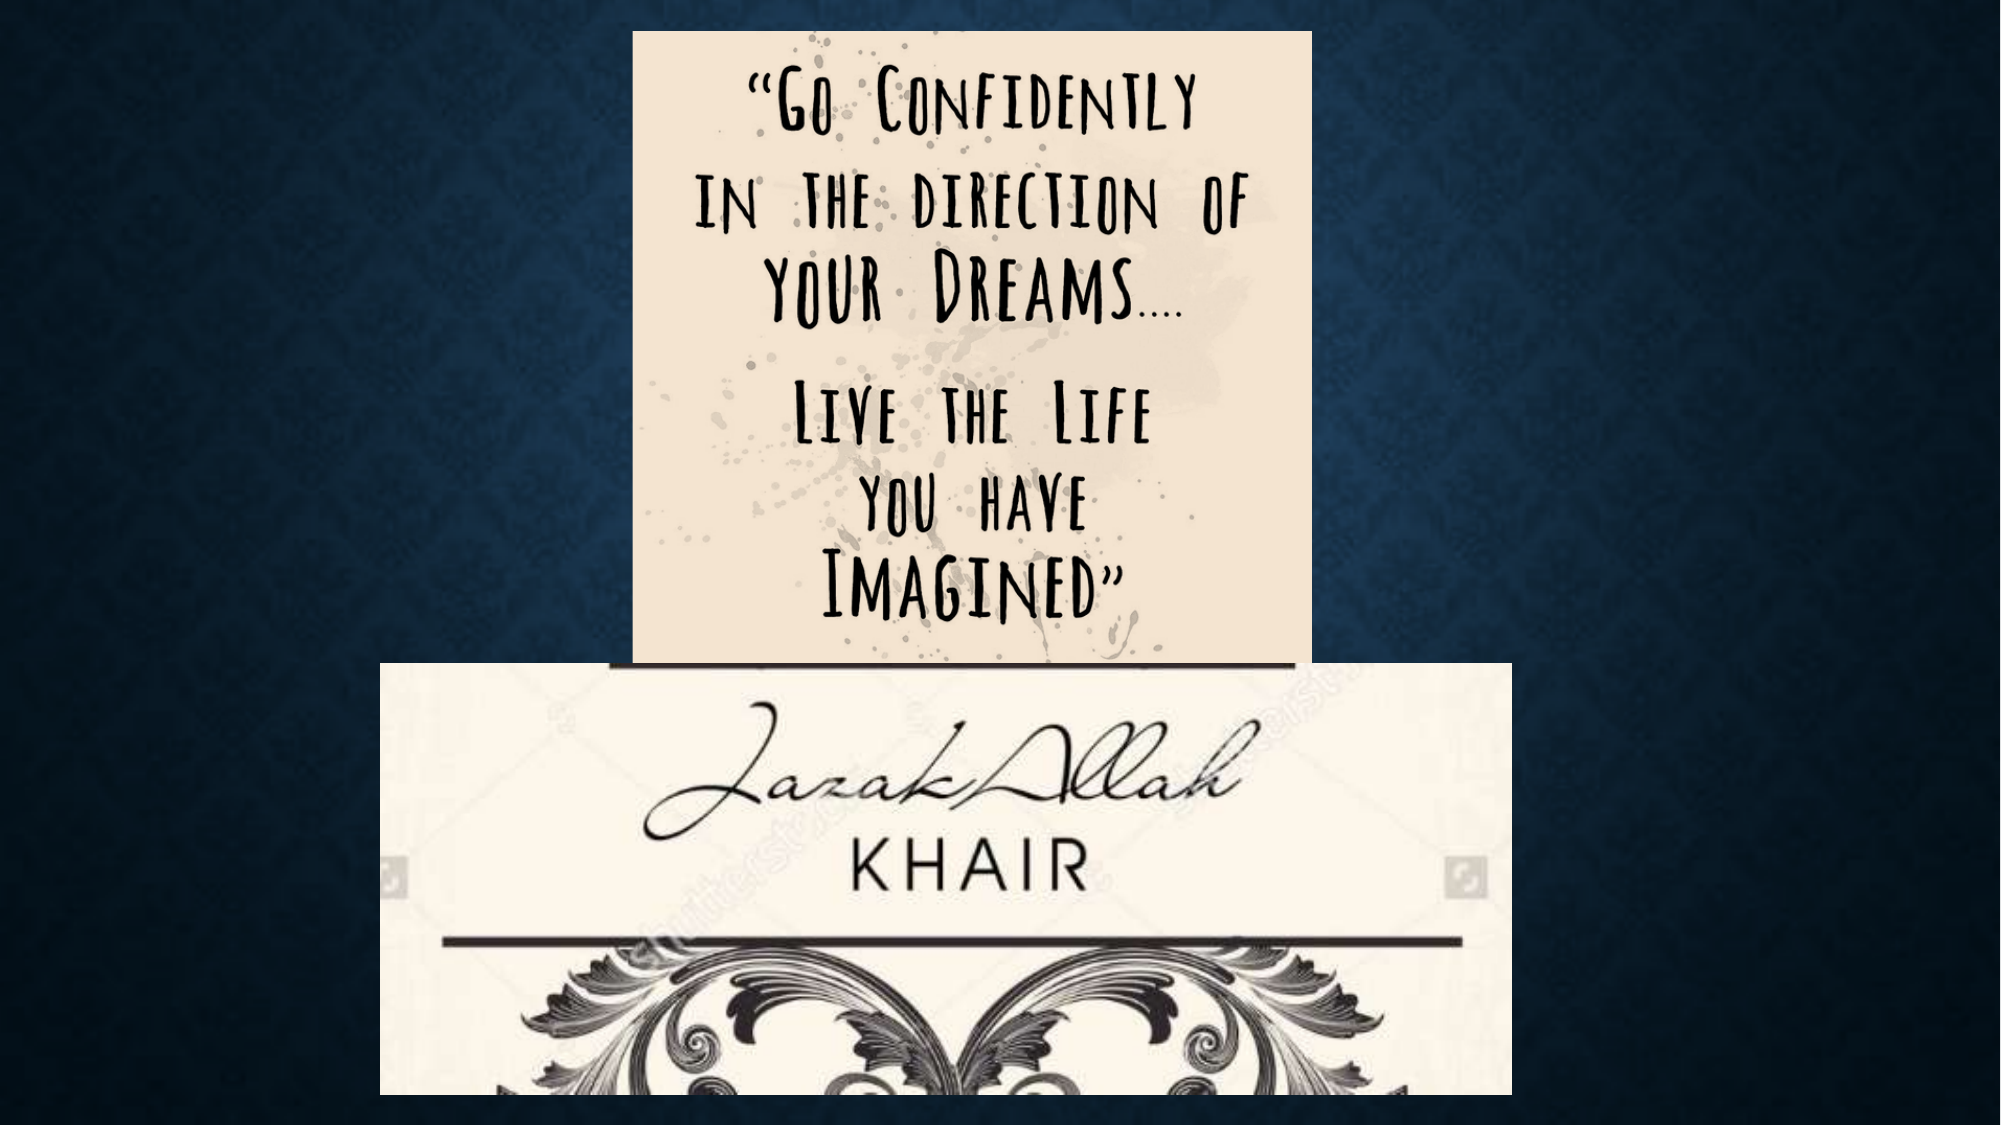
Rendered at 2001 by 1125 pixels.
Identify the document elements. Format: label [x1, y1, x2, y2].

picture [380, 30, 1513, 1095]
